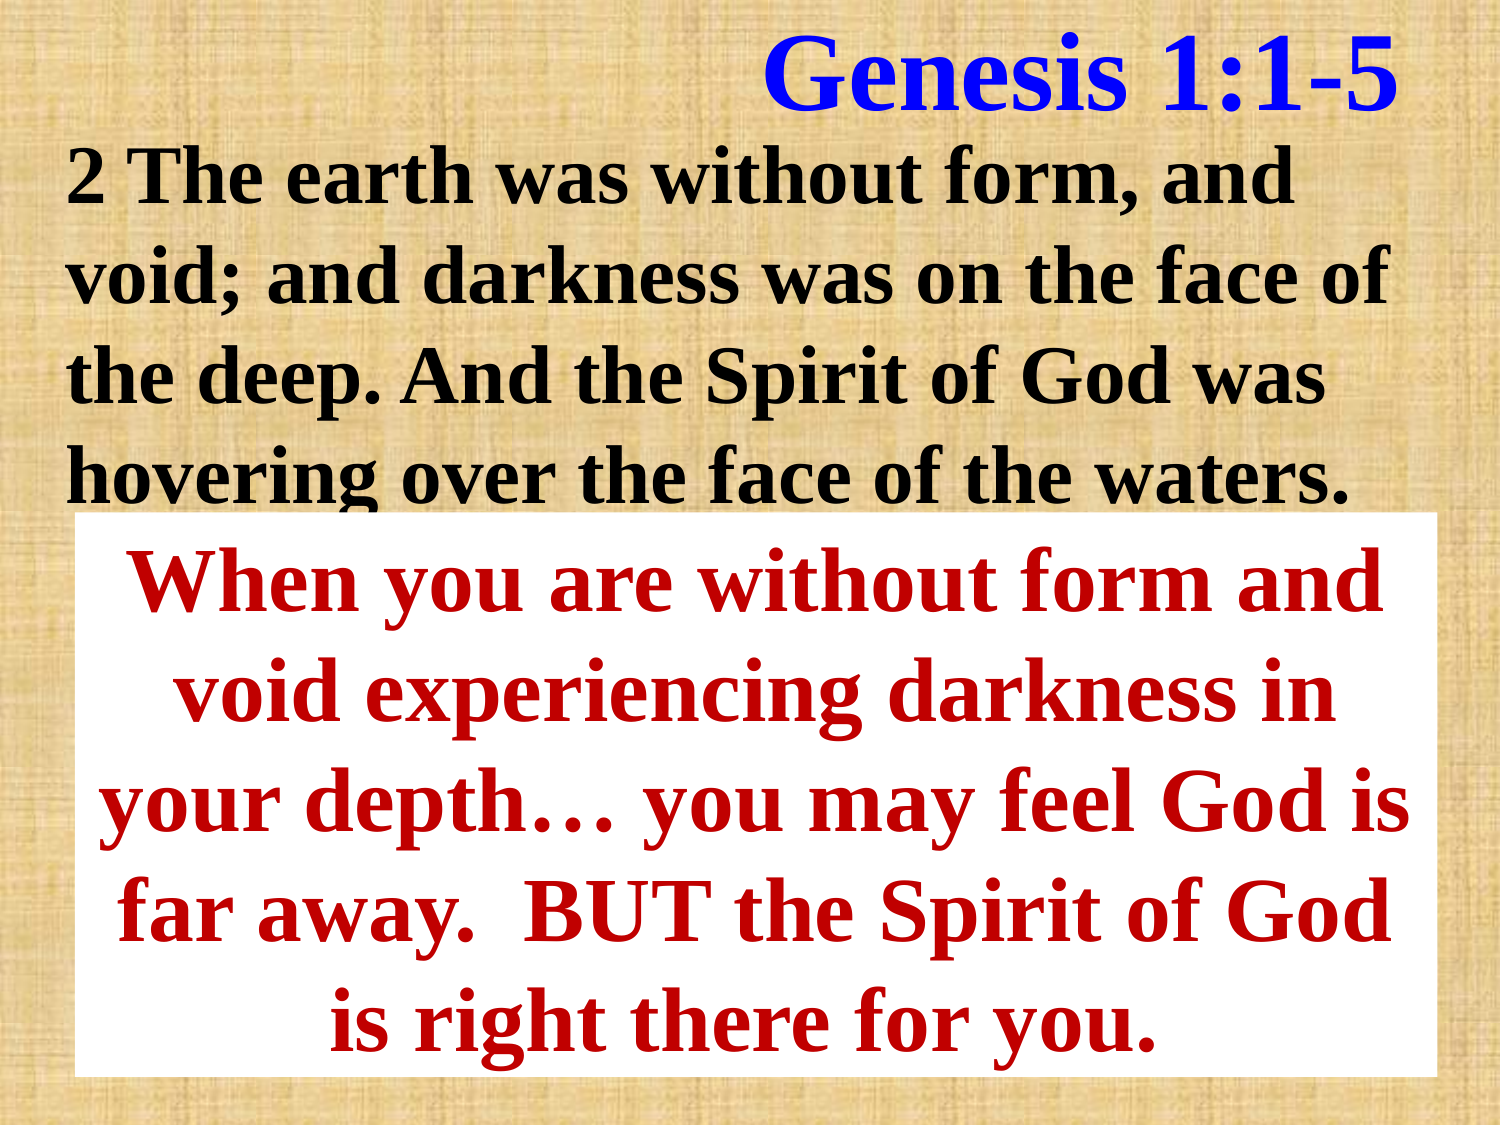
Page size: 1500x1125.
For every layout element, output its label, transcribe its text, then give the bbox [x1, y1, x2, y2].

title Genesis 1:1-5 [662, 0, 1500, 130]
picture [0, 0, 1500, 1125]
list 2 The earth was without form, and void; and darkness was on the face of the deep. And the Spirit of God was hovering over the face of the waters. [50, 112, 1463, 525]
text_box When you are without form and void experiencing darkness in your depth… you may feel God is far away. BUT the Spirit of God is right there for you. [74, 512, 1438, 1077]
